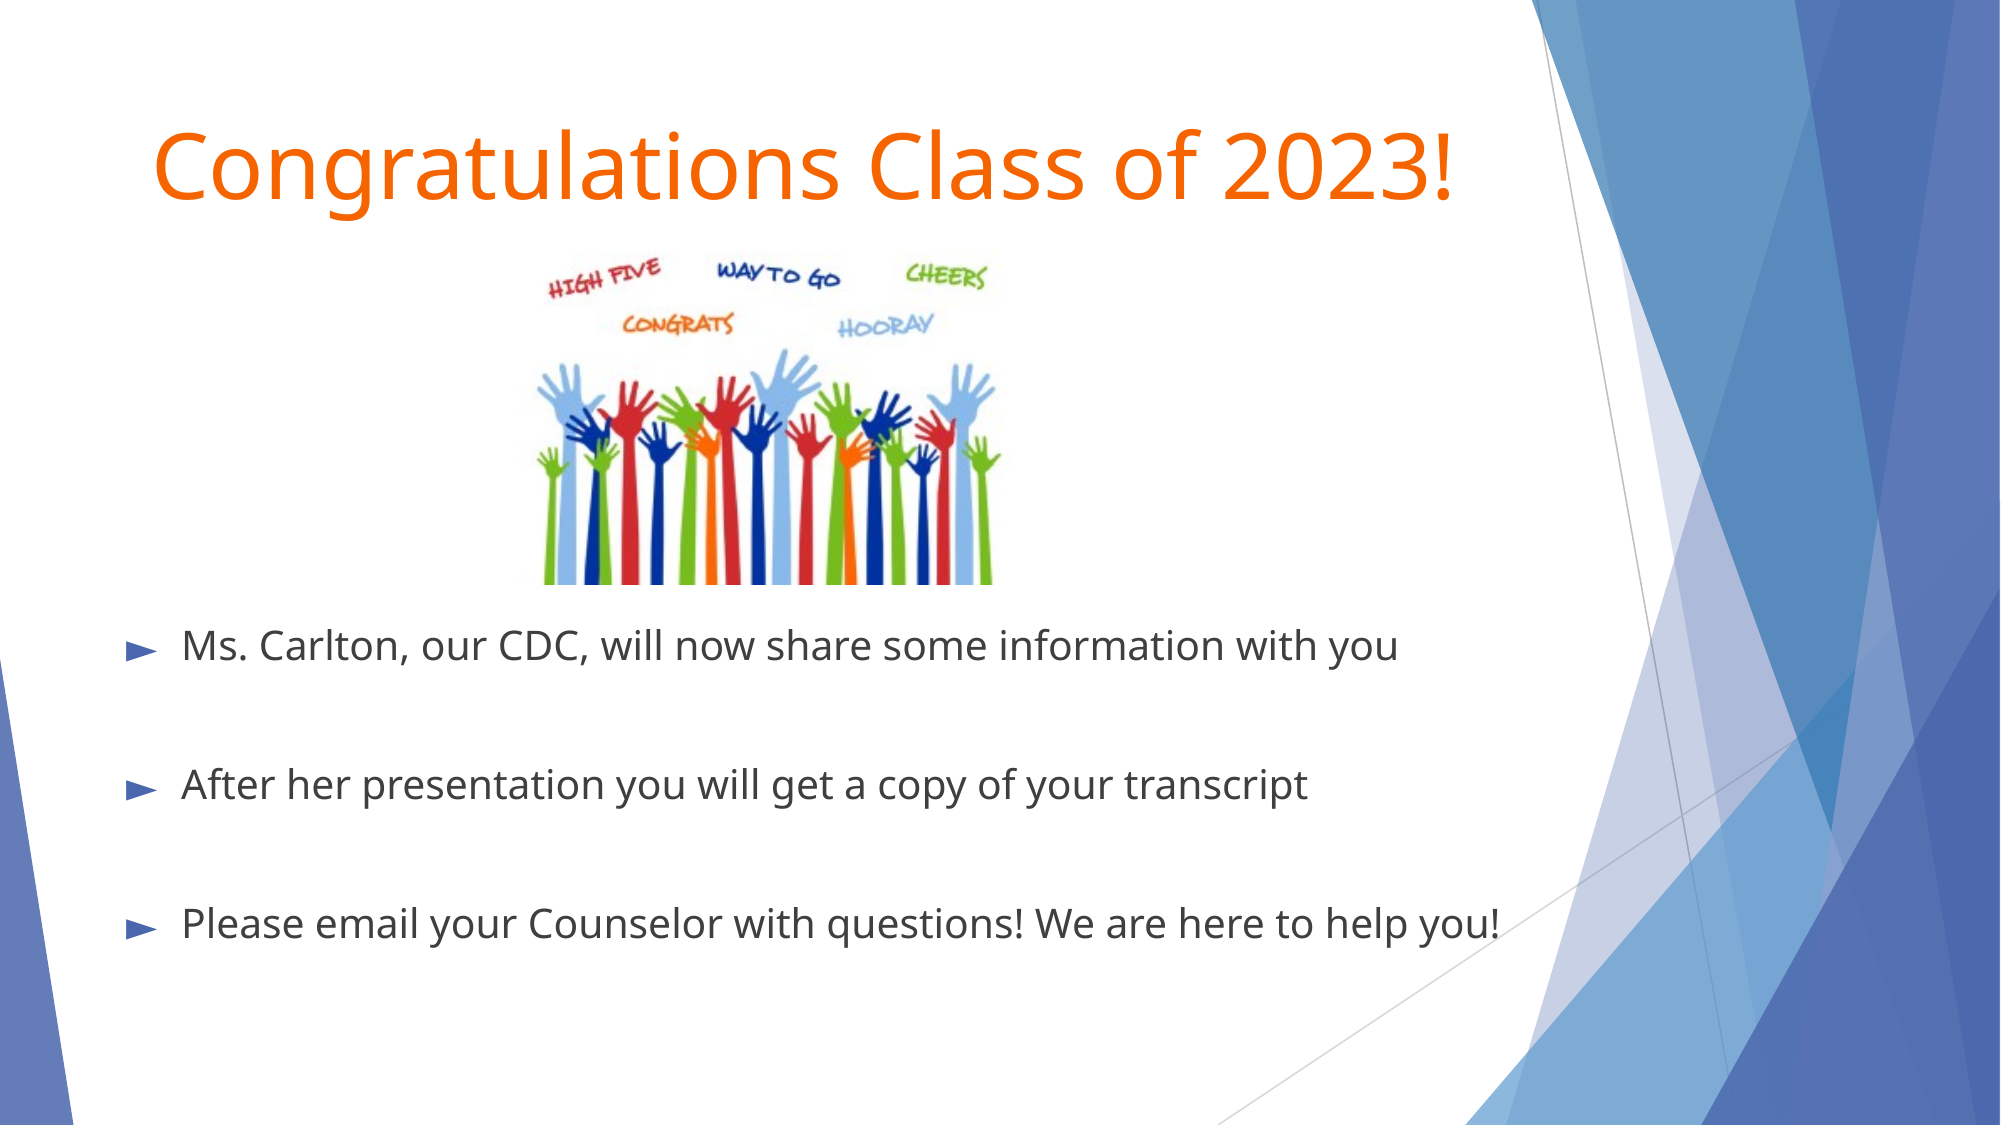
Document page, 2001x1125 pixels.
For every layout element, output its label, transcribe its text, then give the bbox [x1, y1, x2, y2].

picture [518, 226, 1021, 585]
list Ms. Carlton, our CDC, will now share some information with you After her presentation you will get a copy of your transcript Please email your Counselor with questions! We are here to help you! [111, 354, 1522, 992]
title Congratulations Class of 2023! [111, 99, 1522, 317]
